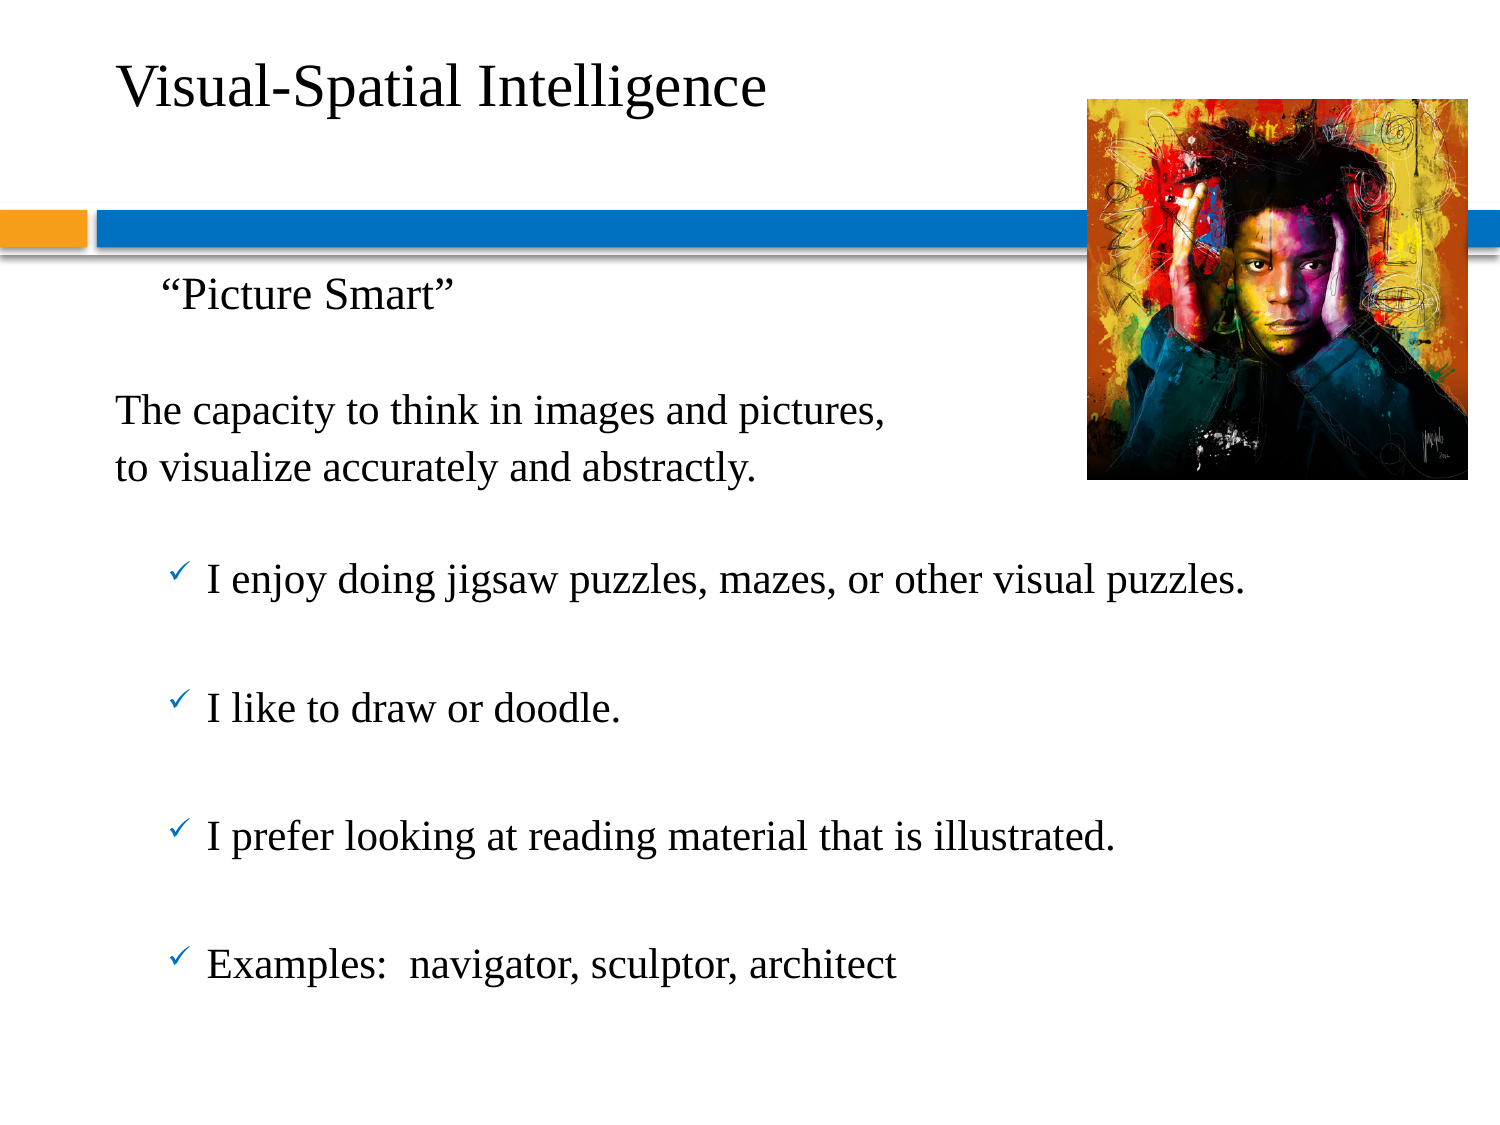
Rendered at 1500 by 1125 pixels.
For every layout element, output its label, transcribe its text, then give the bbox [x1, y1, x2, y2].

picture [1087, 99, 1468, 480]
title Visual-Spatial Intelligence [100, 37, 1438, 200]
list “Picture Smart” The capacity to think in images and pictures, to visualize accurately and abstractly. I enjoy doing jigsaw puzzles, mazes, or other visual puzzles. I like to draw or doodle. I prefer looking at reading material that is illustrated. Examples: navigator, sculptor, architect [100, 262, 1438, 1005]
